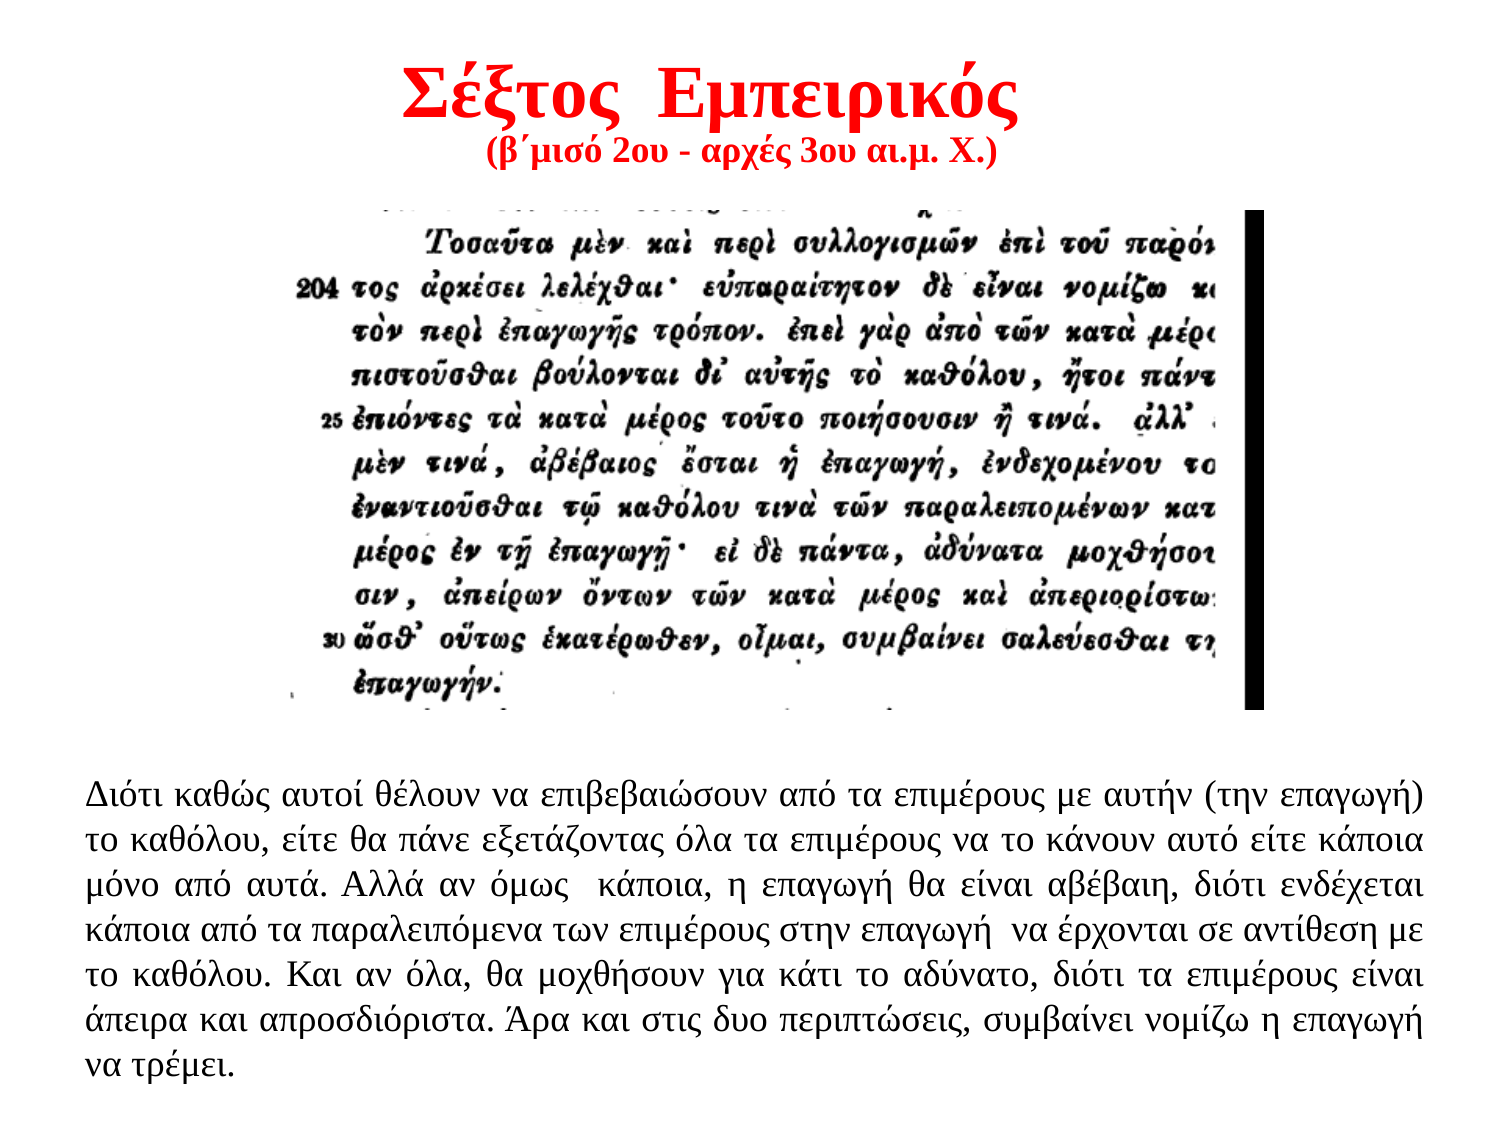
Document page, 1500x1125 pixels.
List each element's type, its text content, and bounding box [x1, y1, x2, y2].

picture [269, 210, 1264, 710]
text_box (β΄μισό 2ου - αρχές 3ου αι.μ. Χ.) [471, 117, 1014, 177]
text_box Διότι καθώς αυτοί θέλουν να επιβεβαιώσουν από τα επιμέρους με αυτήν (την επαγωγή) το καθόλου, είτε θα πάνε εξετάζοντας όλα τα επιμέρους να το κάνουν αυτό είτε κάποια μόνο από αυτά. Αλλά αν όμως κάποια, η επαγωγή θα είναι αβέβαιη, διότι ενδέχεται κάποια από τα παραλειπόμενα των επιμέρους στην επαγωγή να έρχονται σε αντίθεση με το καθόλου. Και αν όλα, θα μοχθήσουν για κάτι το αδύνατο, διότι τα επιμέρους είναι άπειρα και απροσδιόριστα. Άρα και στις δυο περιπτώσεις, συμβαίνει νομίζω η επαγωγή να τρέμει. [70, 761, 1440, 1092]
text_box Σέξτος Εμπειρικός [386, 35, 1137, 185]
